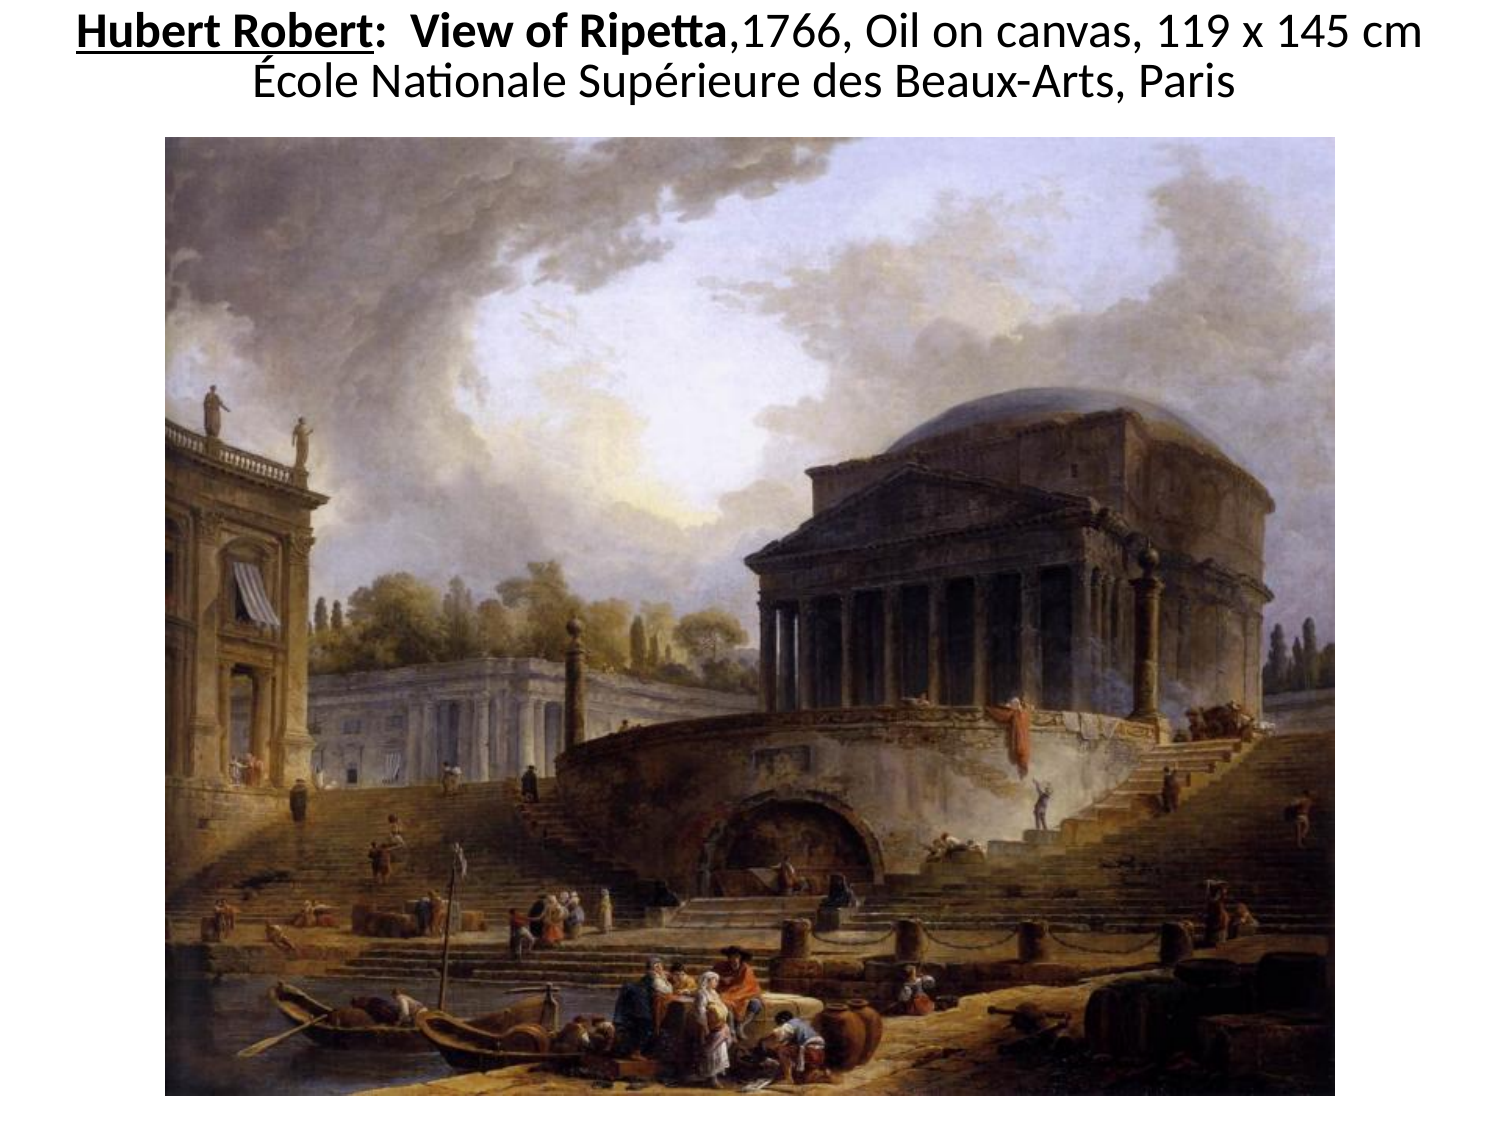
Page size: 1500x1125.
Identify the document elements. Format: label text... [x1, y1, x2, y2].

text_box Hubert Robert: View of Ripetta,1766, Oil on canvas, 119 x 145 cm École Nationale Supérieure des Beaux-Arts, Paris [0, 0, 1500, 115]
picture [164, 136, 1335, 1096]
